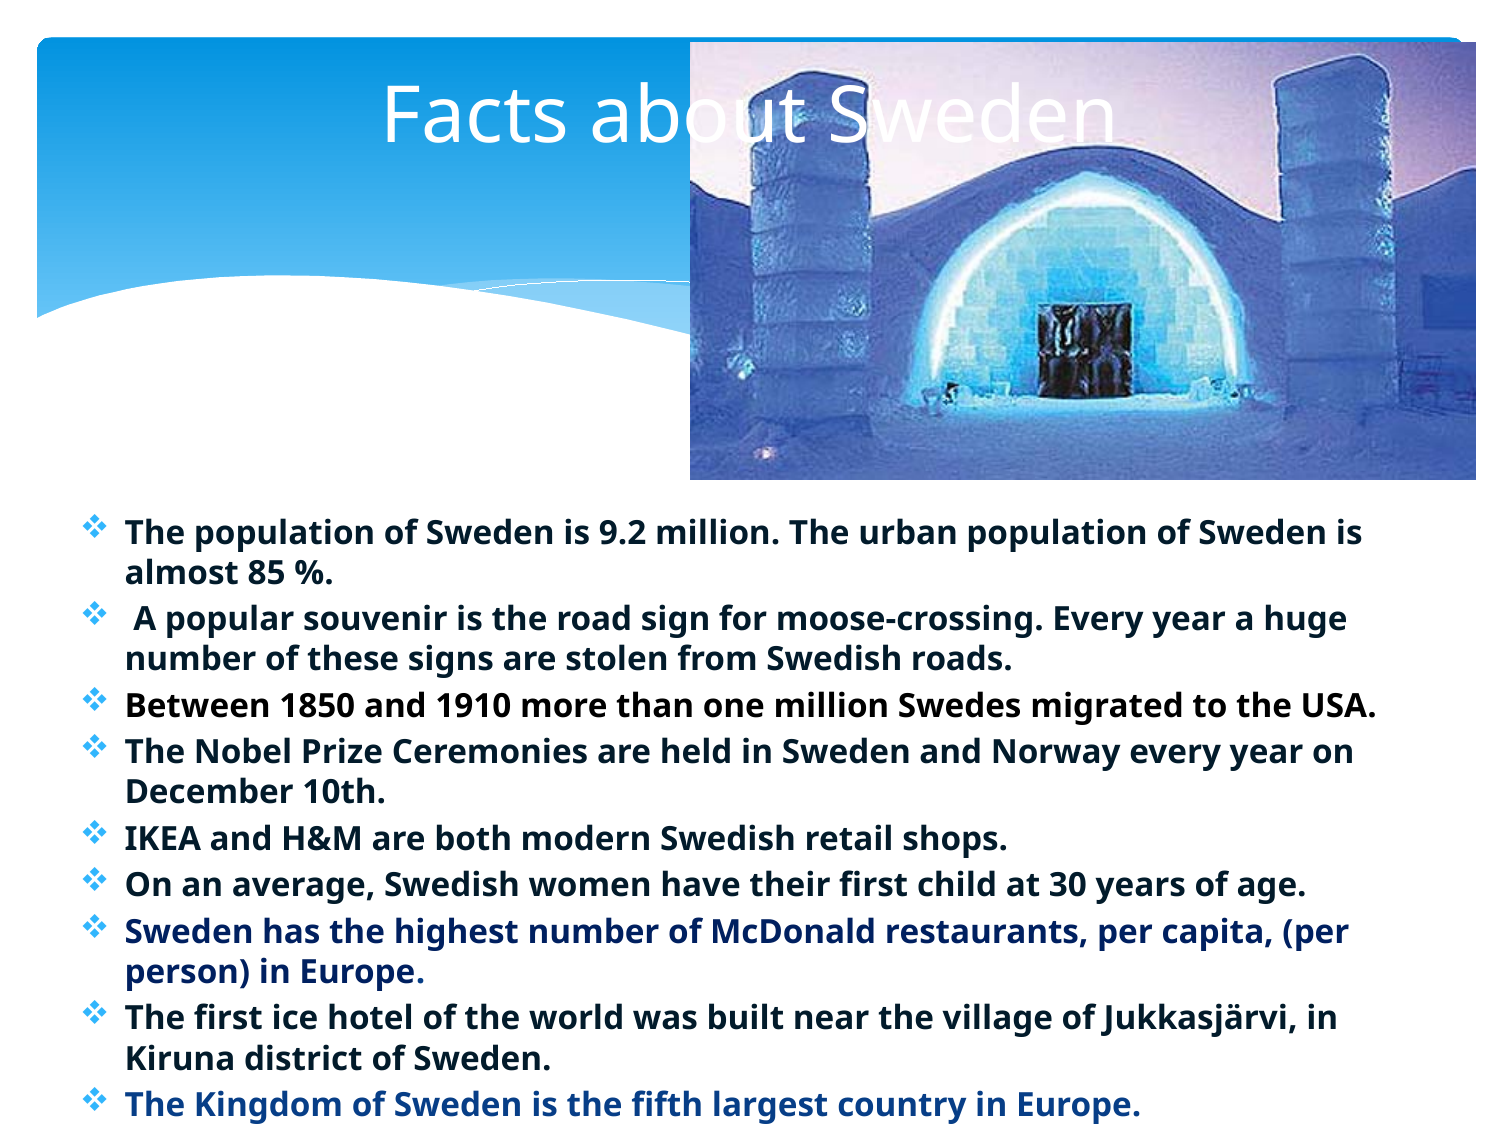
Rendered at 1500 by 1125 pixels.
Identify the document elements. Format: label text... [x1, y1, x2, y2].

picture [690, 42, 1476, 480]
list The population of Sweden is 9.2 million. The urban population of Sweden is almost 85 %. A popular souvenir is the road sign for moose-crossing. Every year a huge number of these signs are stolen from Swedish roads. Between 1850 and 1910 more than one million Swedes migrated to the USA. The Nobel Prize Ceremonies are held in Sweden and Norway every year on December 10th. IKEA and H&M are both modern Swedish retail shops. On an average, Swedish women have their first child at 30 years of age. Sweden has the highest number of McDonald restaurants, per capita, (per person) in Europe. The first ice hotel of the world was built near the village of Jukkasjärvi, in Kiruna district of Sweden. The Kingdom of Sweden is the fifth largest country in Europe. [64, 503, 1448, 1095]
title Facts about Sweden [74, 55, 684, 262]
